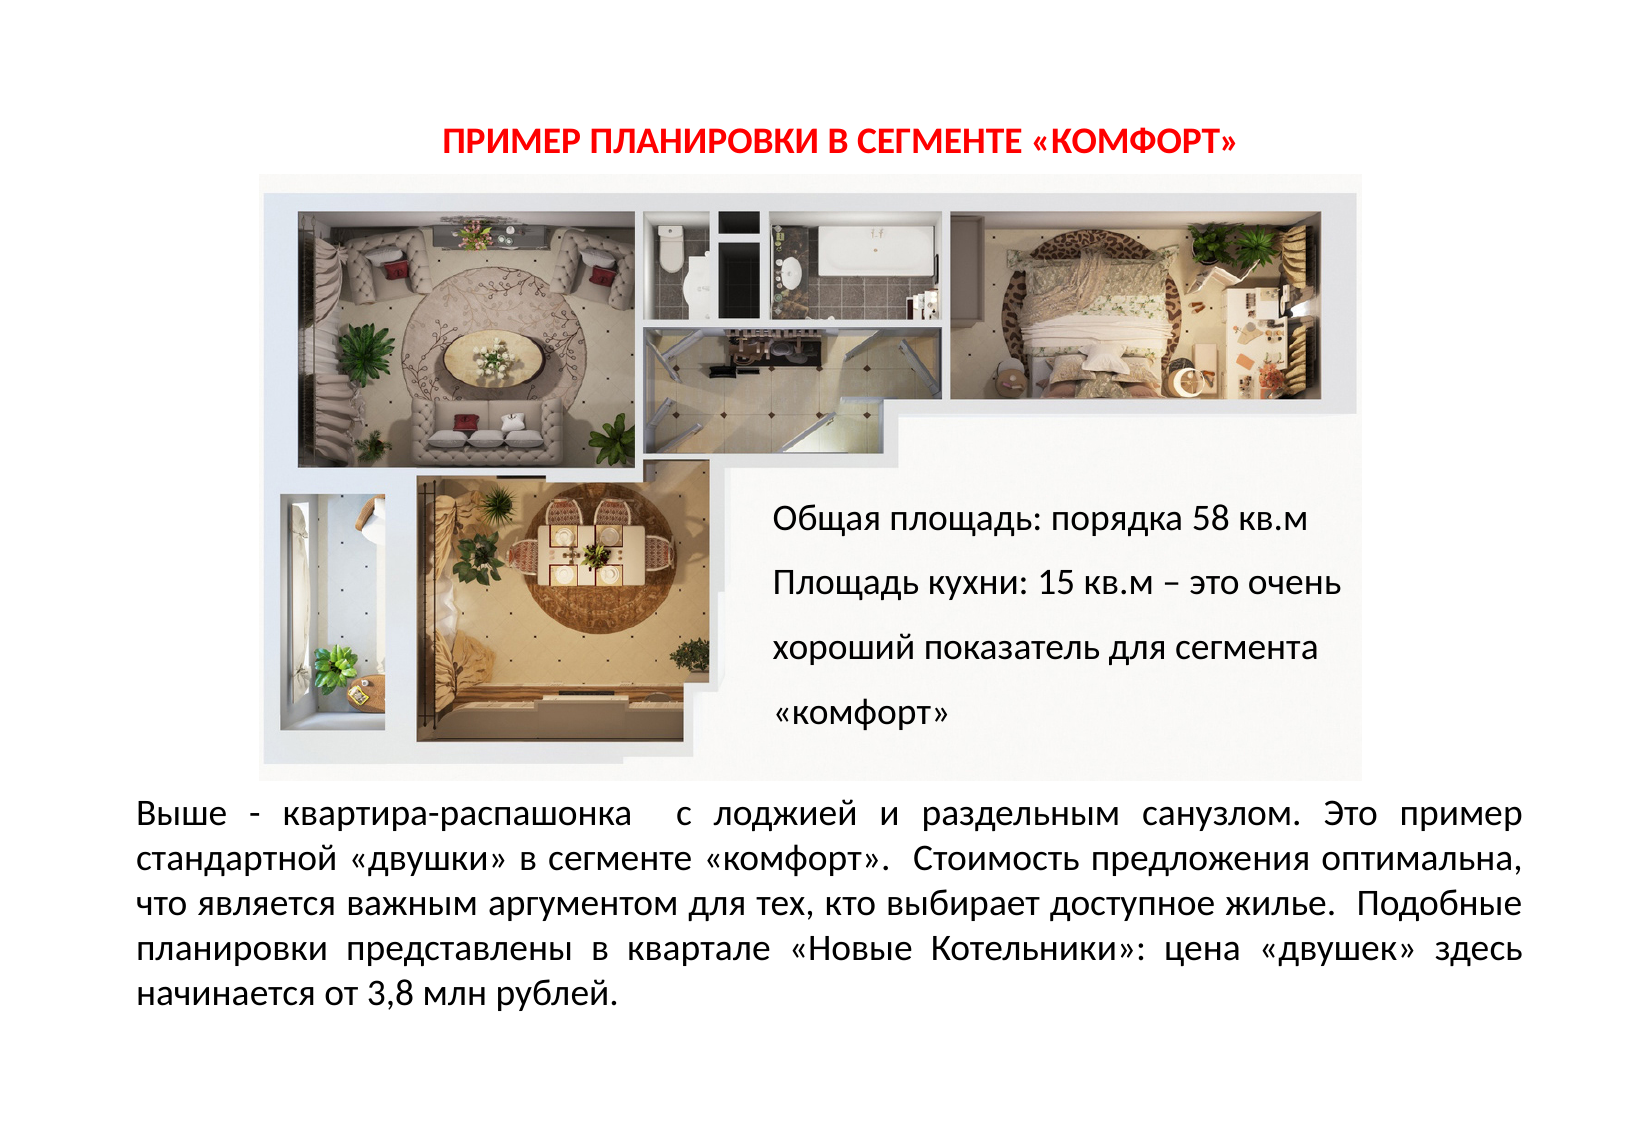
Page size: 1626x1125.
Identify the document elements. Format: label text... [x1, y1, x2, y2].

picture [258, 174, 1362, 781]
text_box Выше - квартира-распашонка с лоджией и раздельным санузлом. Это пример стандартной «двушки» в сегменте «комфорт». Стоимость предложения оптимальна, что является важным аргументом для тех, кто выбирает доступное жилье. Подобные планировки представлены в квартале «Новые Котельники»: цена «двушек» здесь начинается от 3,8 млн рублей. [121, 780, 1539, 1021]
text_box ПРИМЕР ПЛАНИРОВКИ В СЕГМЕНТЕ «КОМФОРТ» [351, 108, 1331, 168]
text_box [381, 125, 1362, 174]
